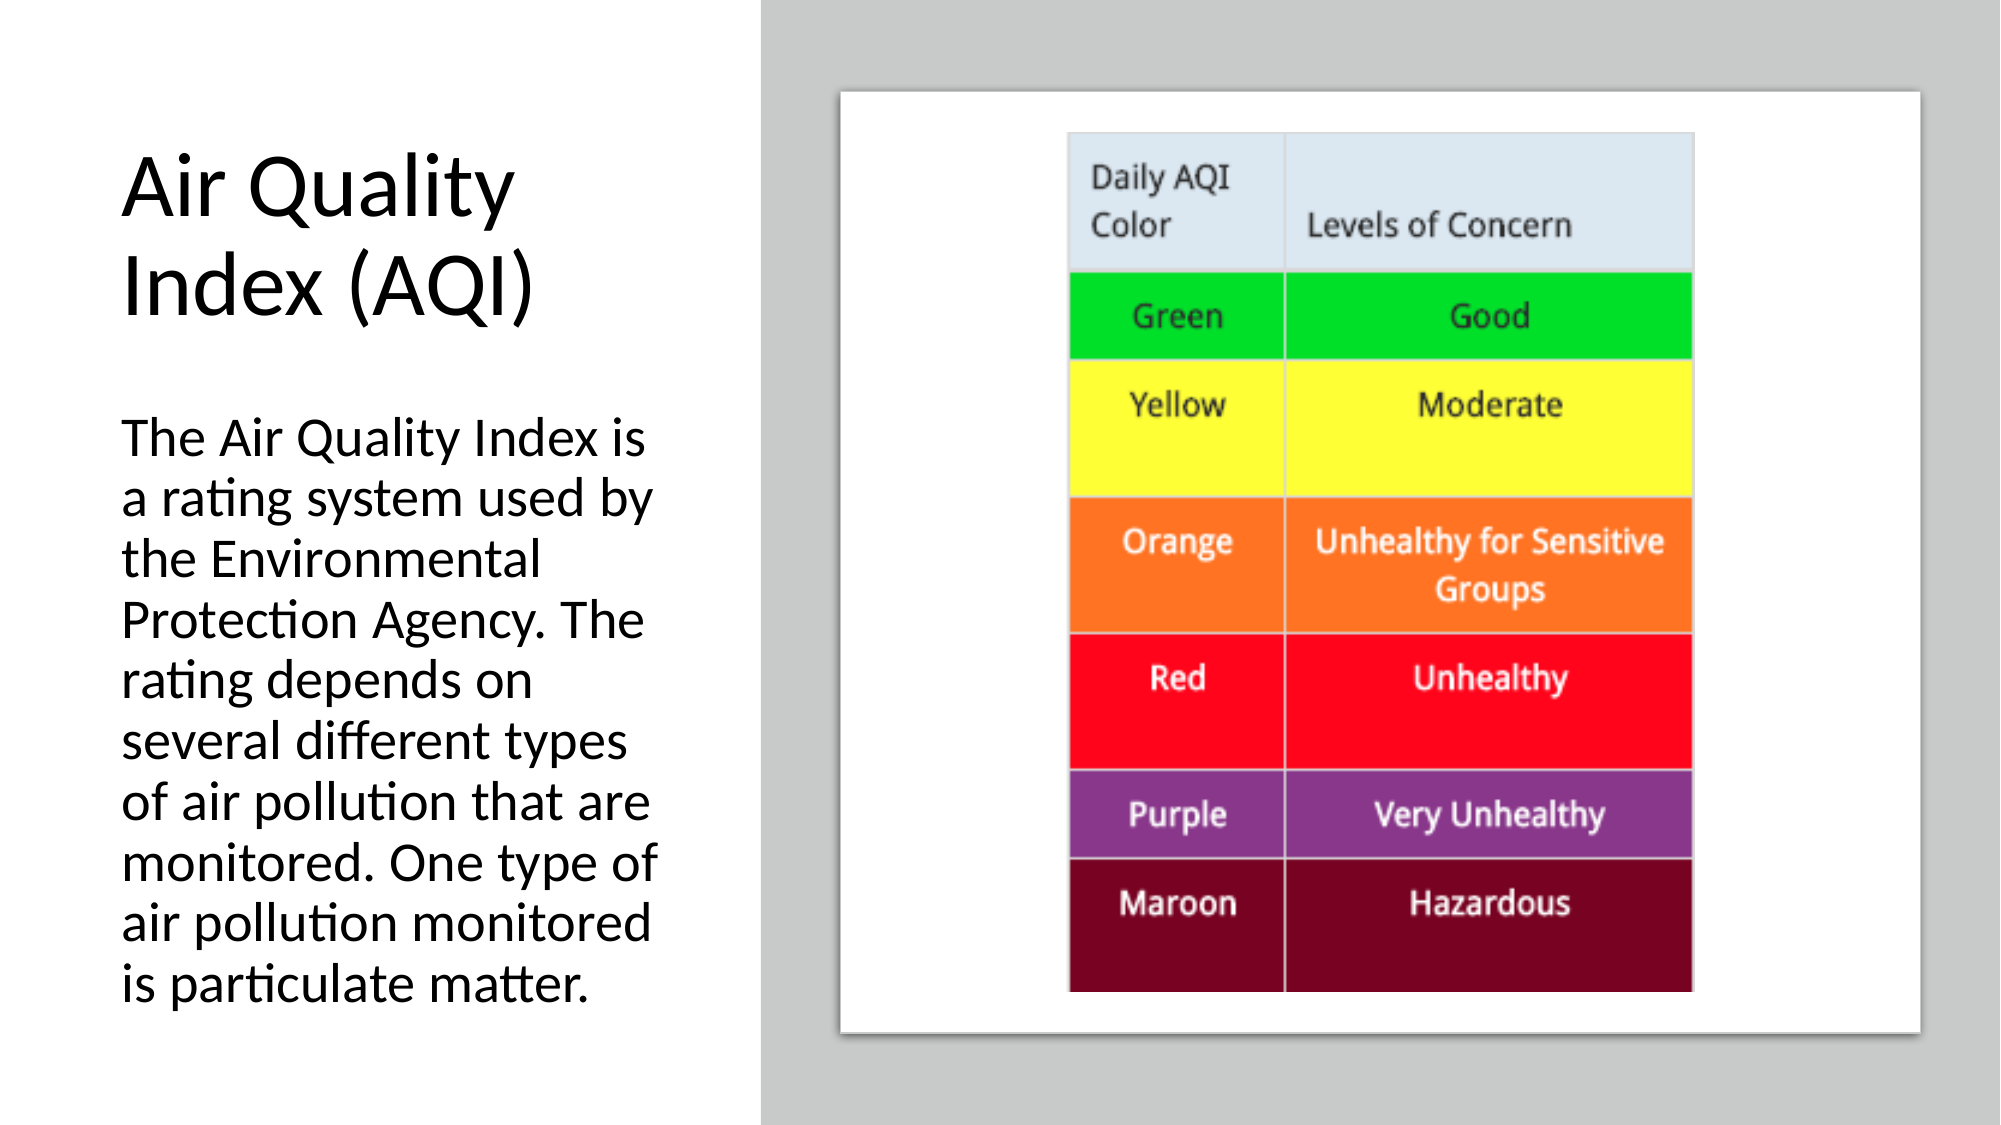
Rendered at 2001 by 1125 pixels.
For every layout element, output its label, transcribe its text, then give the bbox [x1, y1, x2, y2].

text_box [840, 91, 1921, 1033]
picture [1066, 132, 1695, 993]
text_box Air Quality Index (AQI) [106, 103, 682, 370]
text_box The Air Quality Index is a rating system used by the Environmental Protection Agency. The rating depends on several different types of air pollution that are monitored. One type of air pollution monitored is particulate matter. [106, 399, 682, 1021]
text_box [760, 0, 2000, 1125]
